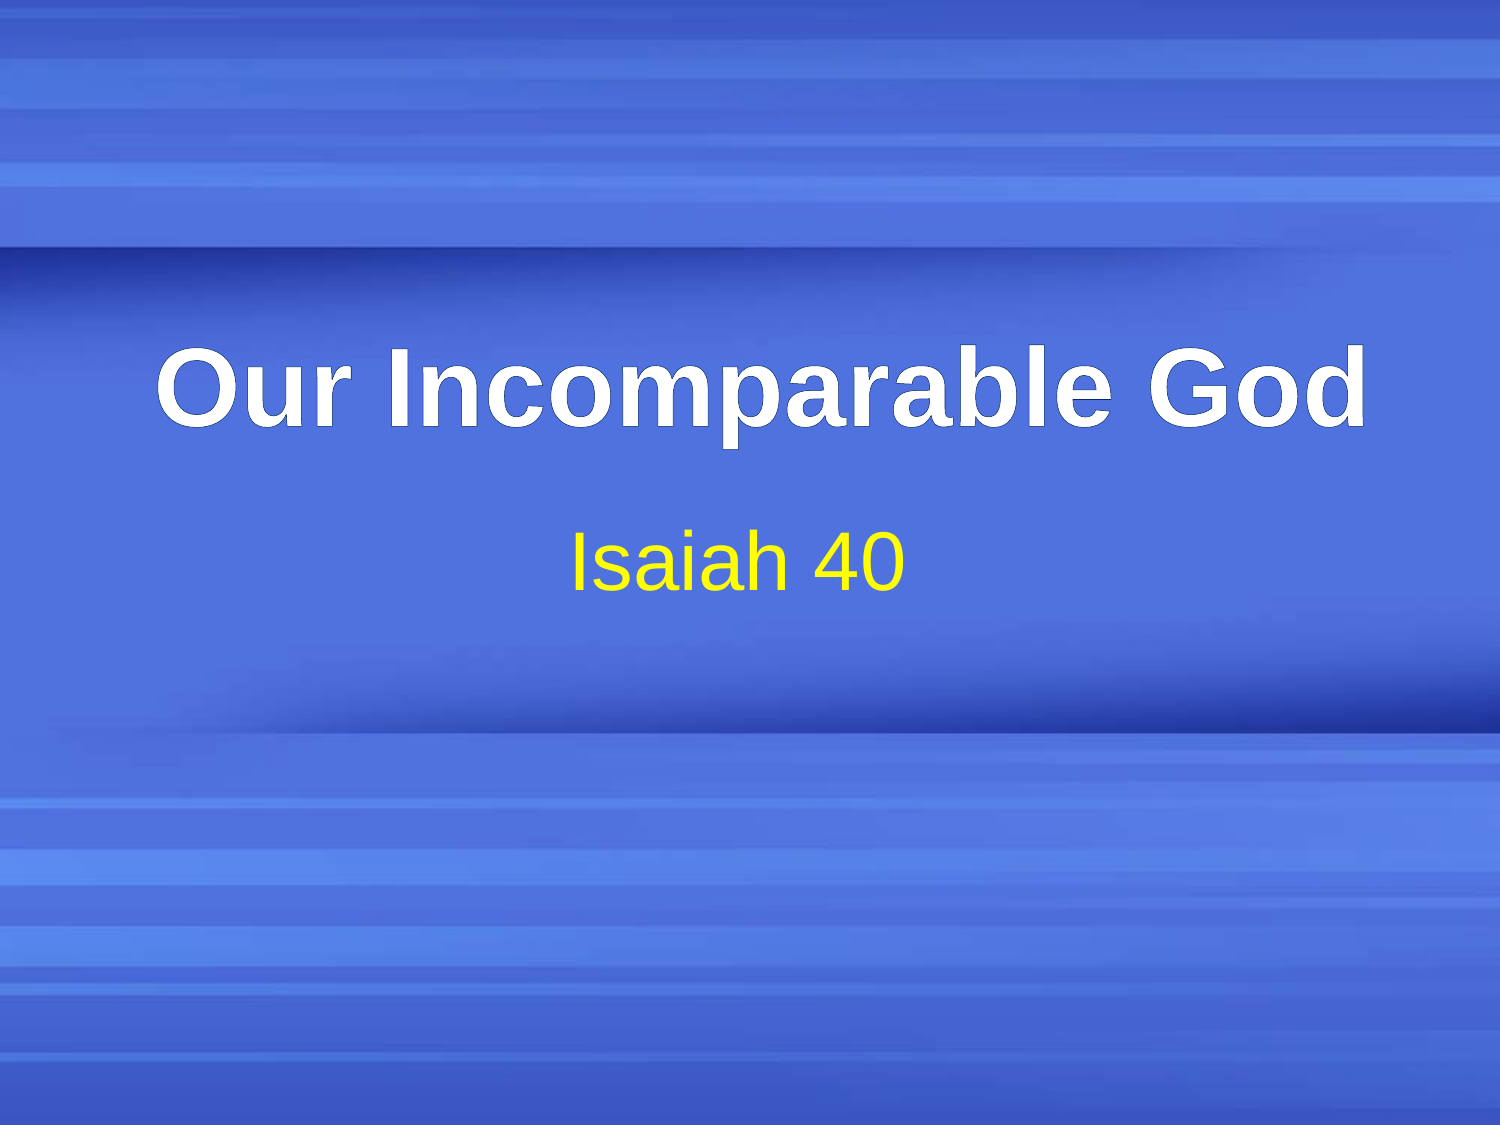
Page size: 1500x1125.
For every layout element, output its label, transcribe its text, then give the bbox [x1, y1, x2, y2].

picture [0, 0, 1500, 1125]
title Our Incomparable God [124, 237, 1401, 526]
subtitle Isaiah 40 [224, 499, 1251, 726]
